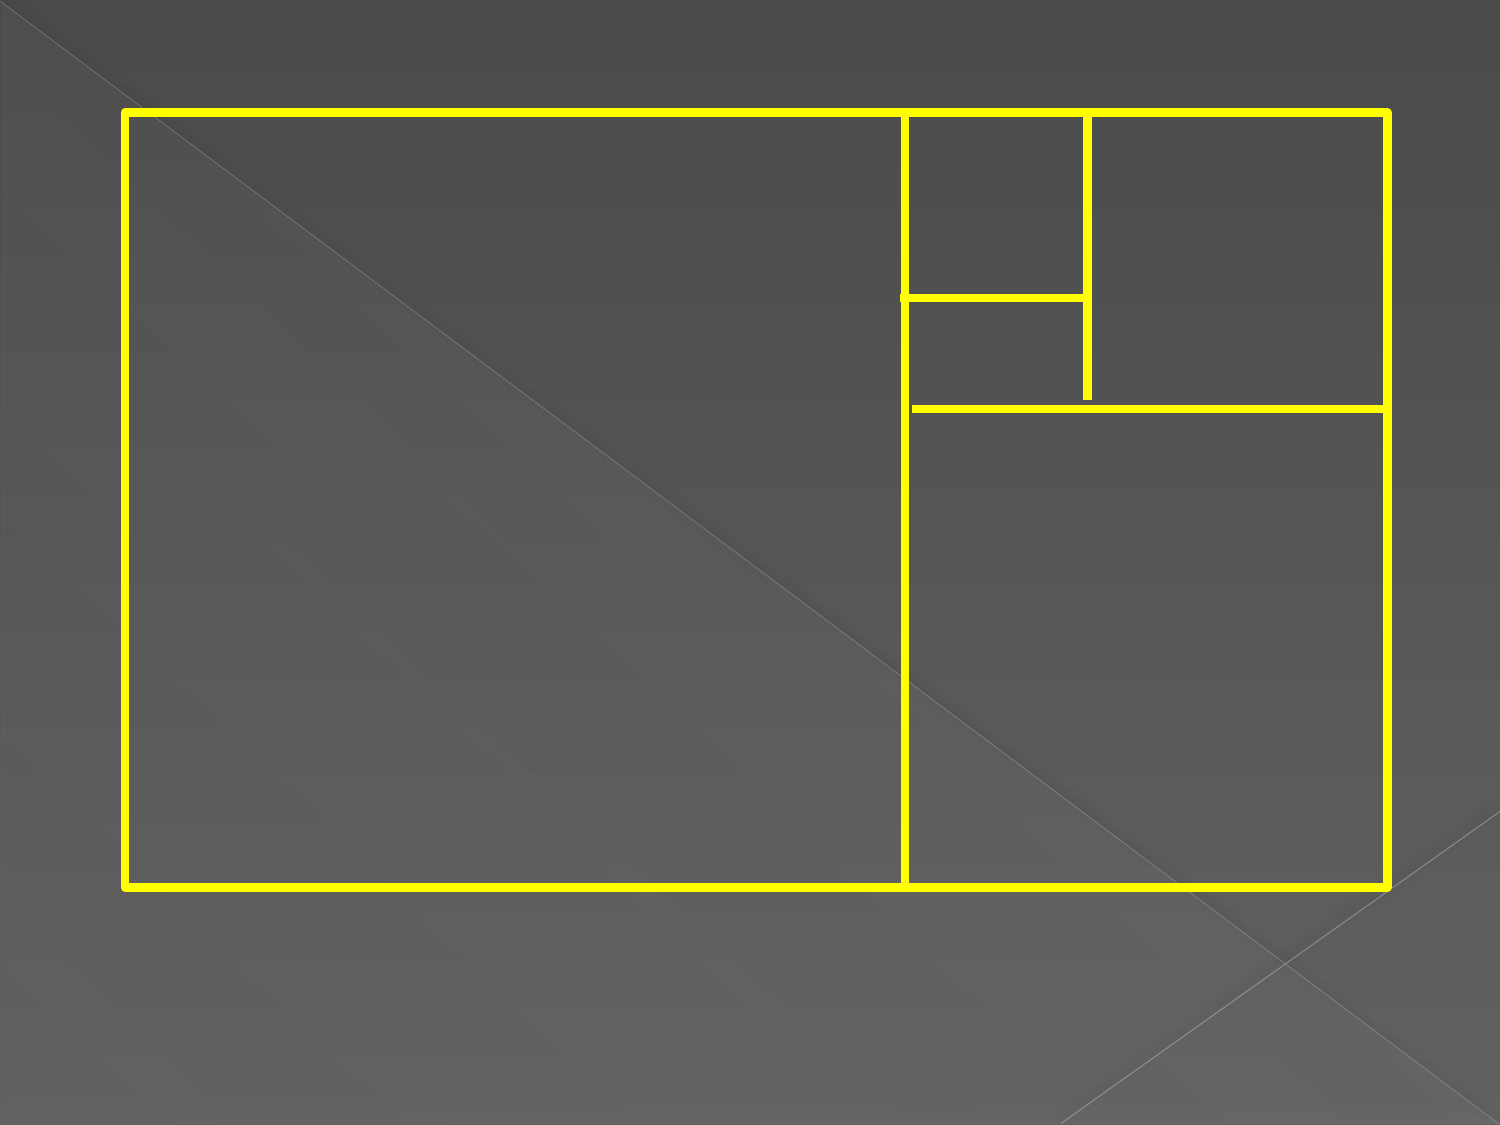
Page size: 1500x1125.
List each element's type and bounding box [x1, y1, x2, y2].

text_box [124, 112, 1388, 888]
